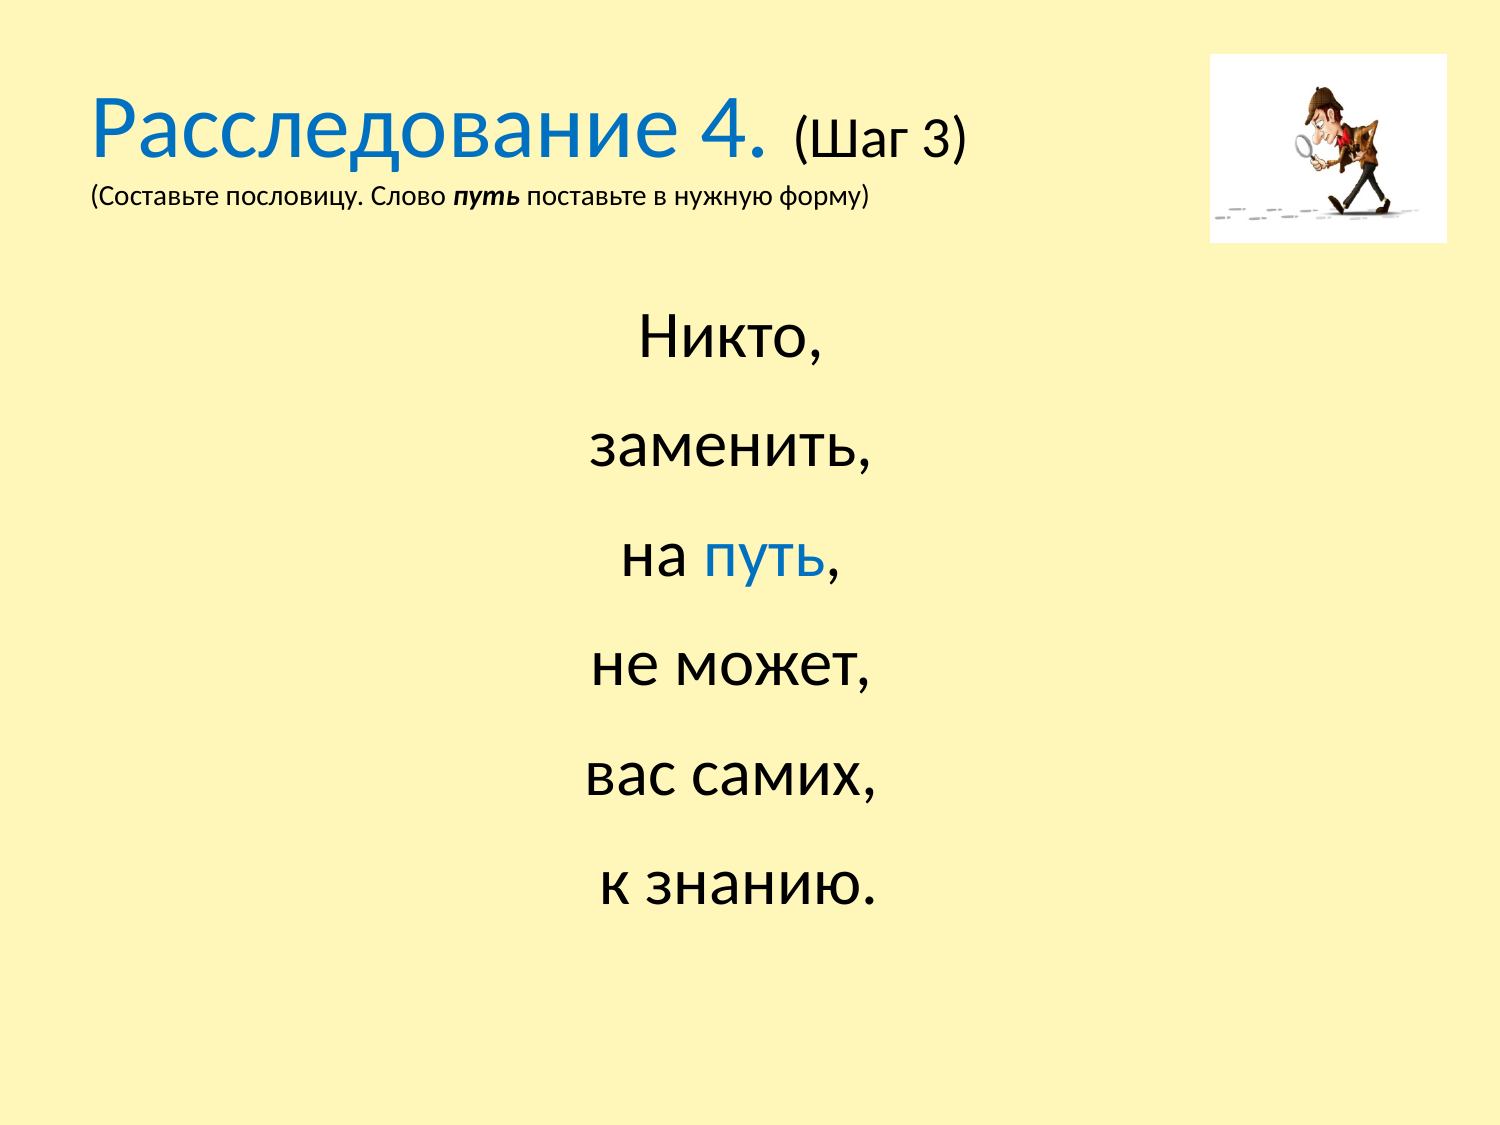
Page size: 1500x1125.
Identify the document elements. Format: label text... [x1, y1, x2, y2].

picture [1210, 54, 1448, 244]
list Никто, заменить, на путь, не может, вас самих, к знанию. [53, 267, 1425, 1094]
title Расследование 4. (Шаг 3) (Составьте пословицу. Слово путь поставьте в нужную форму) [75, 45, 1425, 233]
